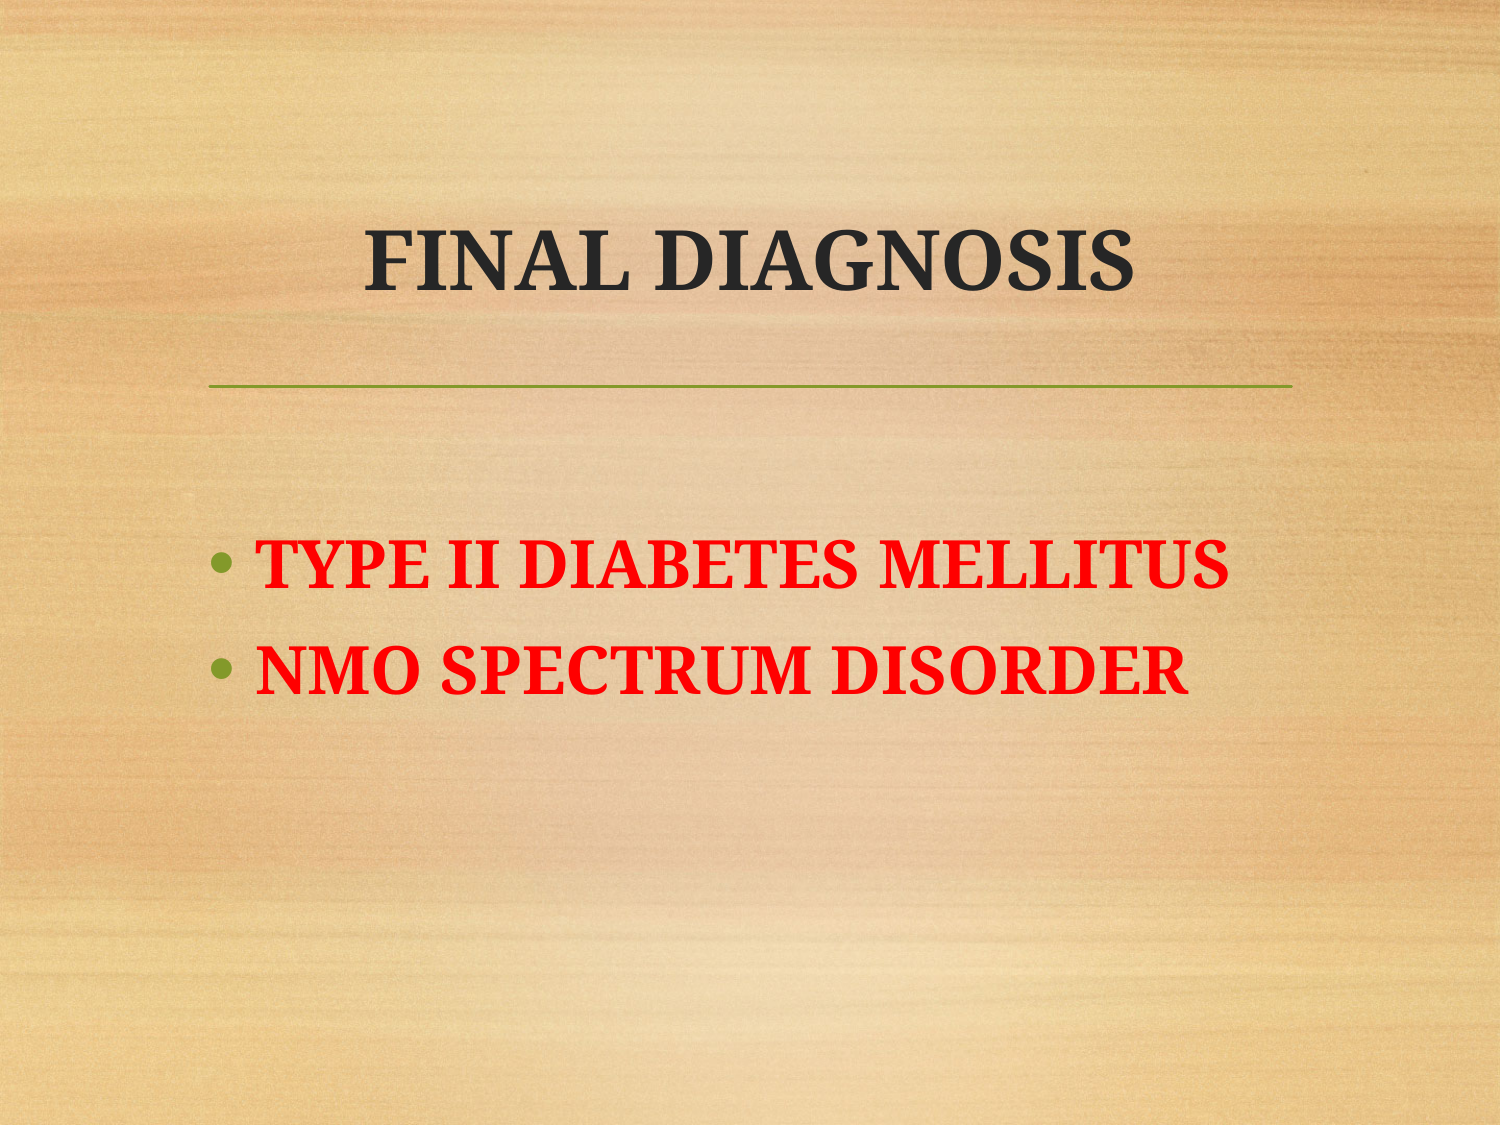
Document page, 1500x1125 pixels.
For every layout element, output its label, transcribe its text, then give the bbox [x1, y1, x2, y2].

picture [0, 0, 1500, 1125]
title FINAL DIAGNOSIS [193, 150, 1309, 365]
list TYPE II DIABETES MELLITUS NMO SPECTRUM DISORDER [193, 408, 1309, 974]
